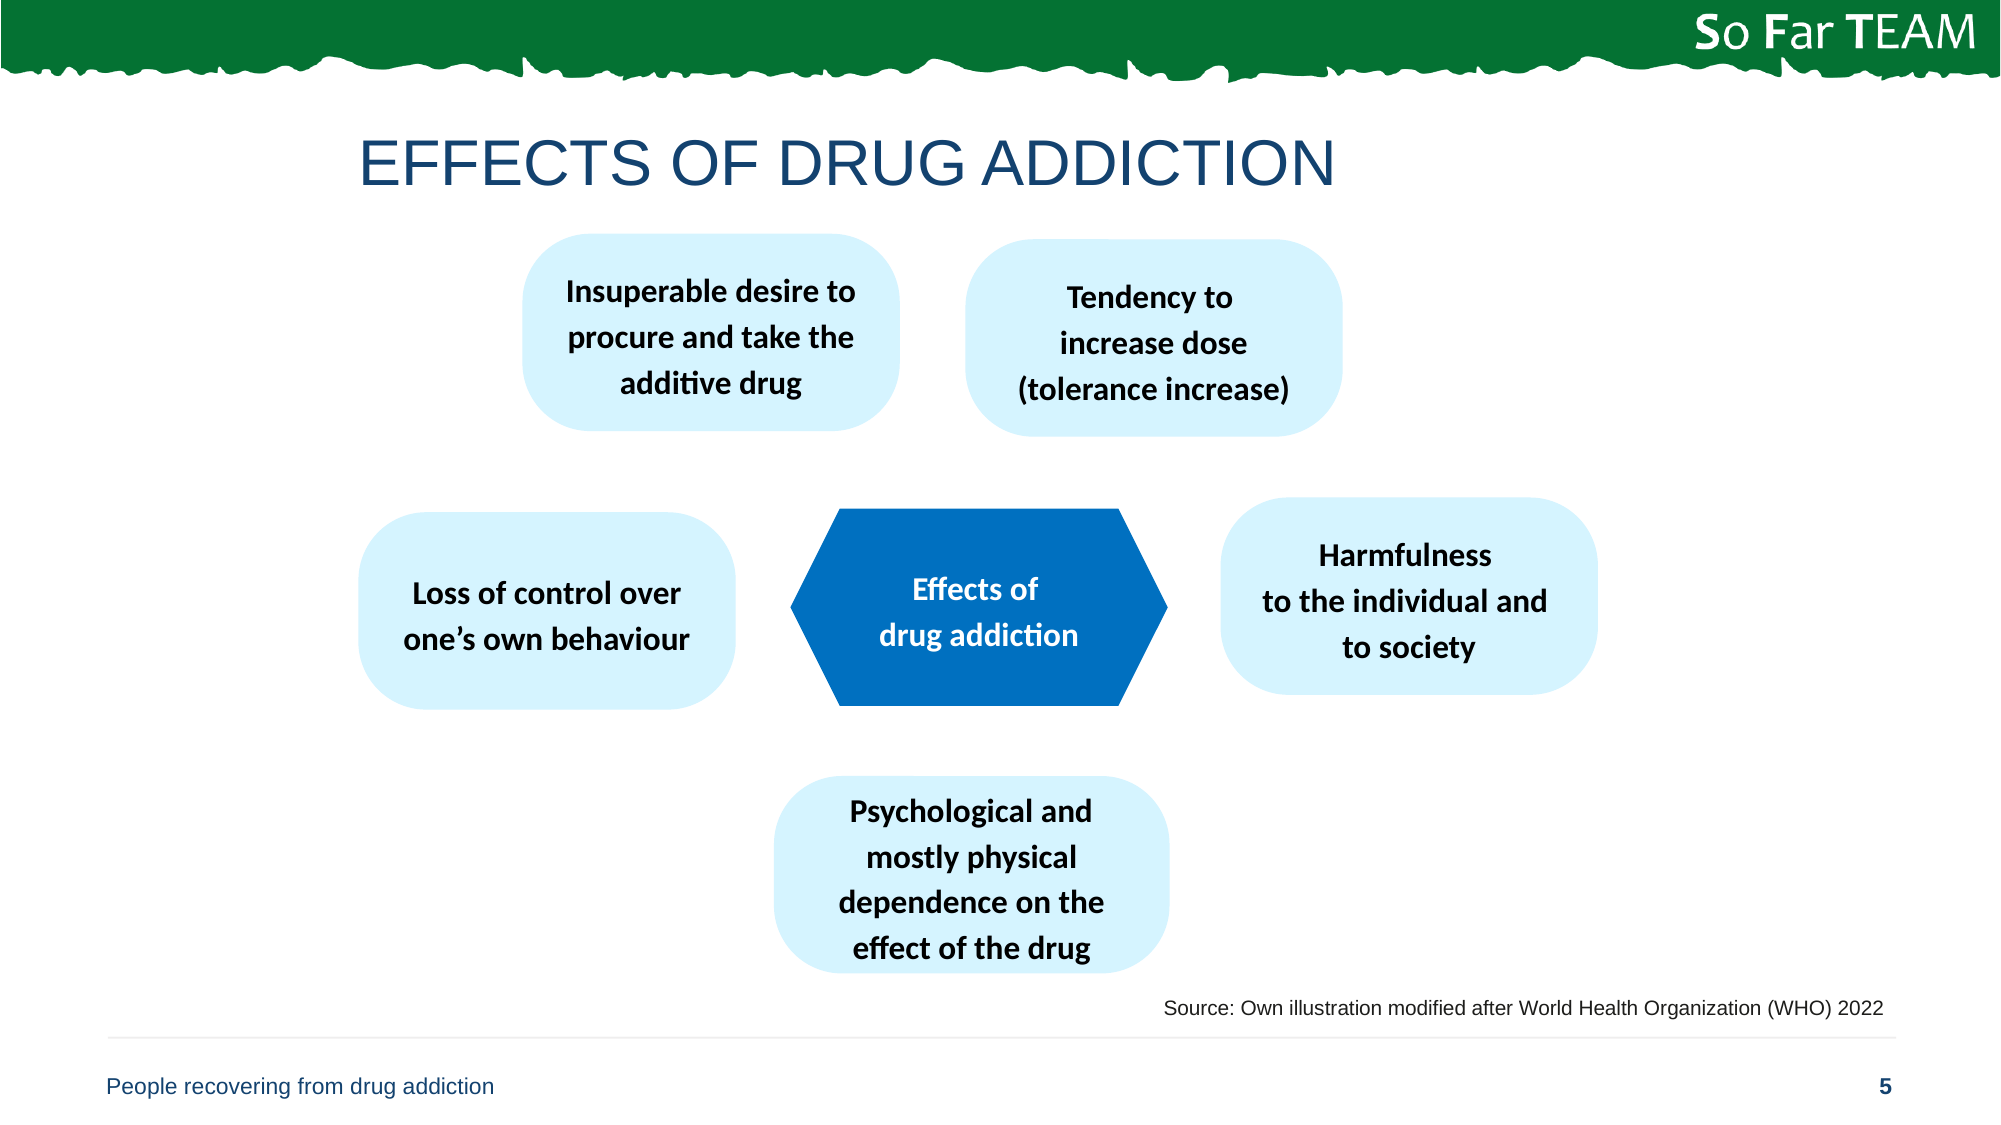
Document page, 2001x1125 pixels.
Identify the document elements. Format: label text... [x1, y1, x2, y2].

text_box Psychological and mostly physical dependence on the effect of the drug [772, 774, 1171, 975]
text_box Harmfulness to the individual and to society [1219, 496, 1599, 696]
text_box Insuperable desire to procure and take the additive drug [521, 232, 901, 433]
slide_number 5 [1548, 1033, 1999, 1123]
text_box Effects of drug addiction [789, 507, 1169, 707]
text_box Source: Own illustration modified after World Health Organization (WHO) 2022 [1148, 987, 1973, 1028]
title Effects of drug addiction [358, 119, 1642, 288]
footer People recovering from drug addiction [0, 1033, 675, 1123]
text_box Loss of control over one’s own behaviour [357, 511, 737, 711]
text_box Tendency to increase dose (tolerance increase) [964, 238, 1344, 438]
picture [1, 0, 2001, 1123]
